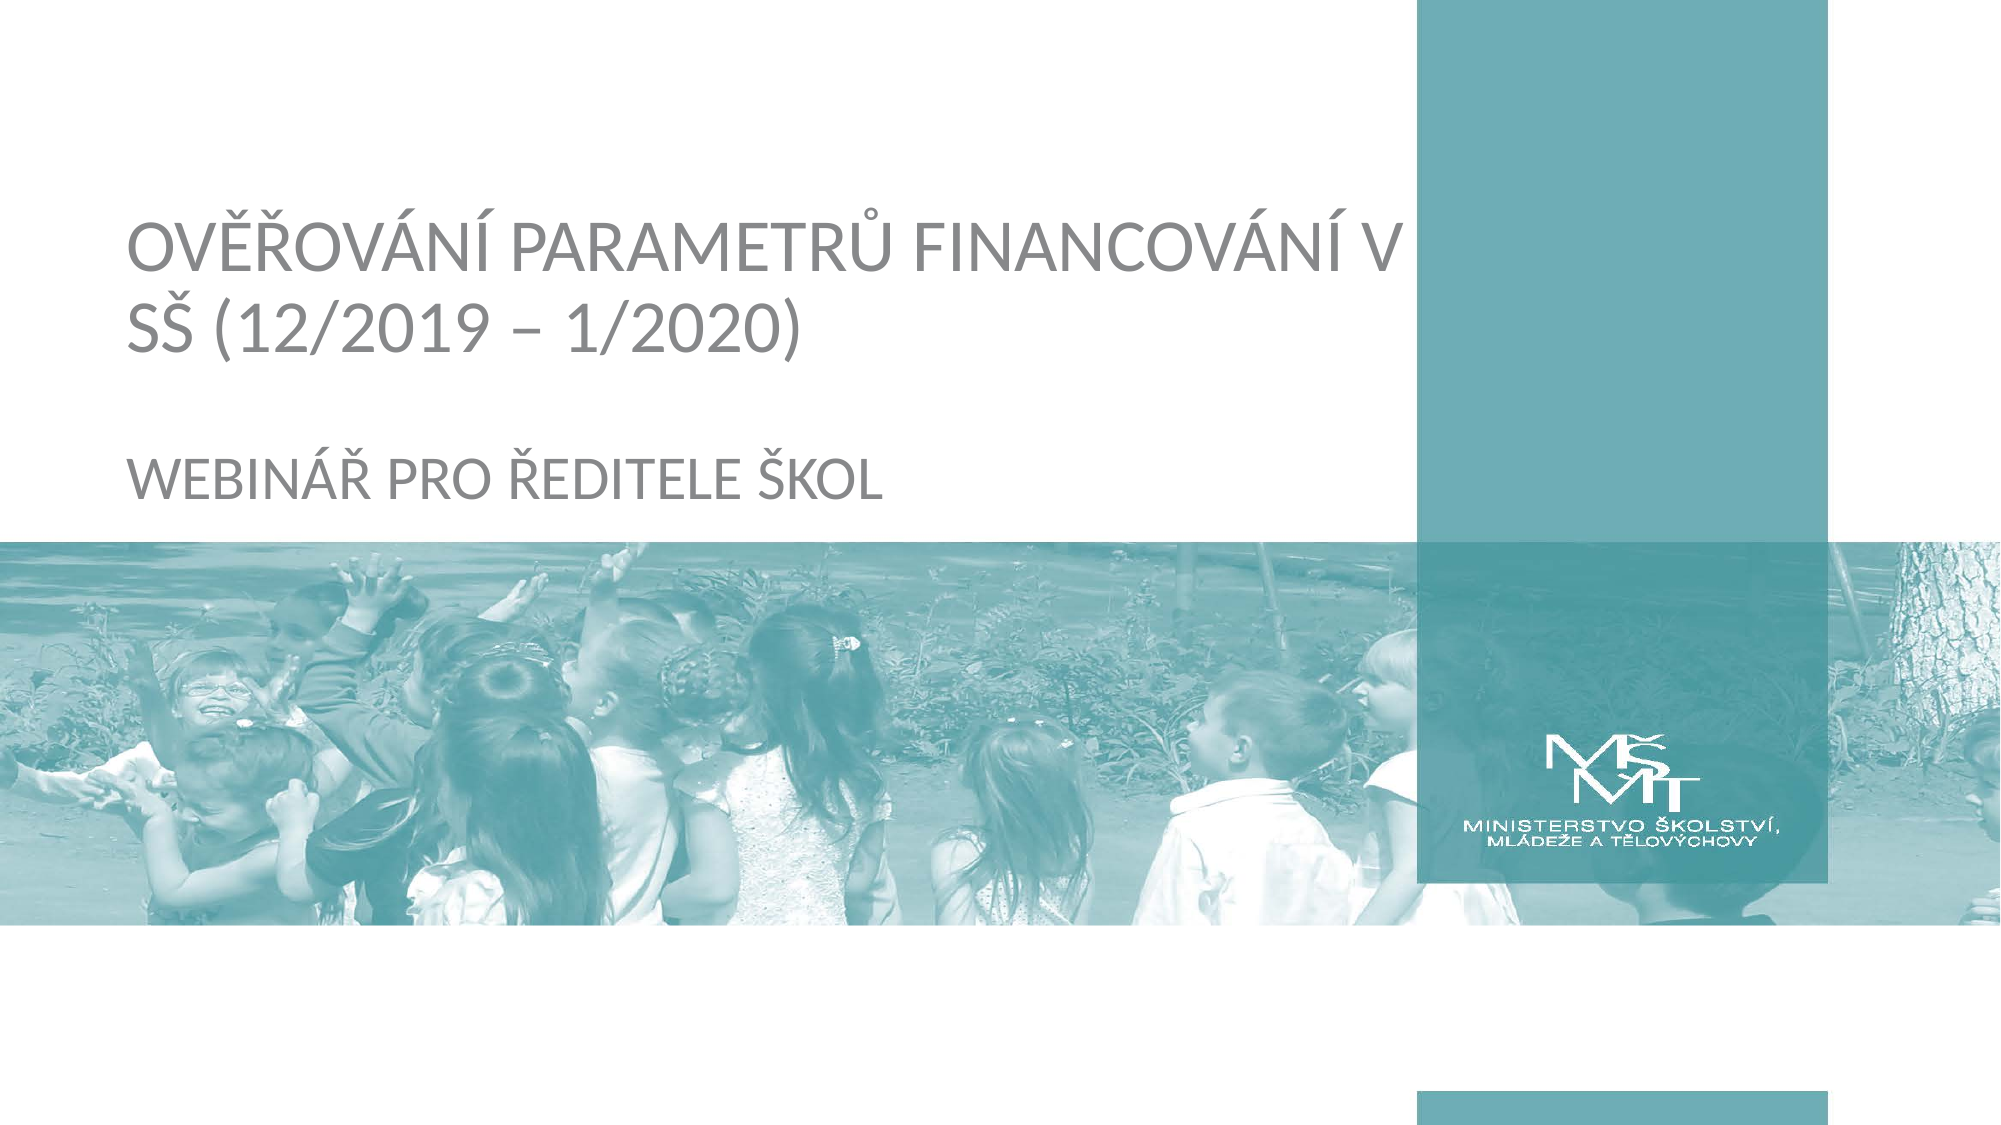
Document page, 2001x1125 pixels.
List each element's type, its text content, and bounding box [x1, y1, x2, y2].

picture [0, 0, 2001, 1125]
title Ověřování parametrů financování v SŠ (12/2019 – 1/2020) Webinář pro ředitele škol [125, 107, 1410, 513]
